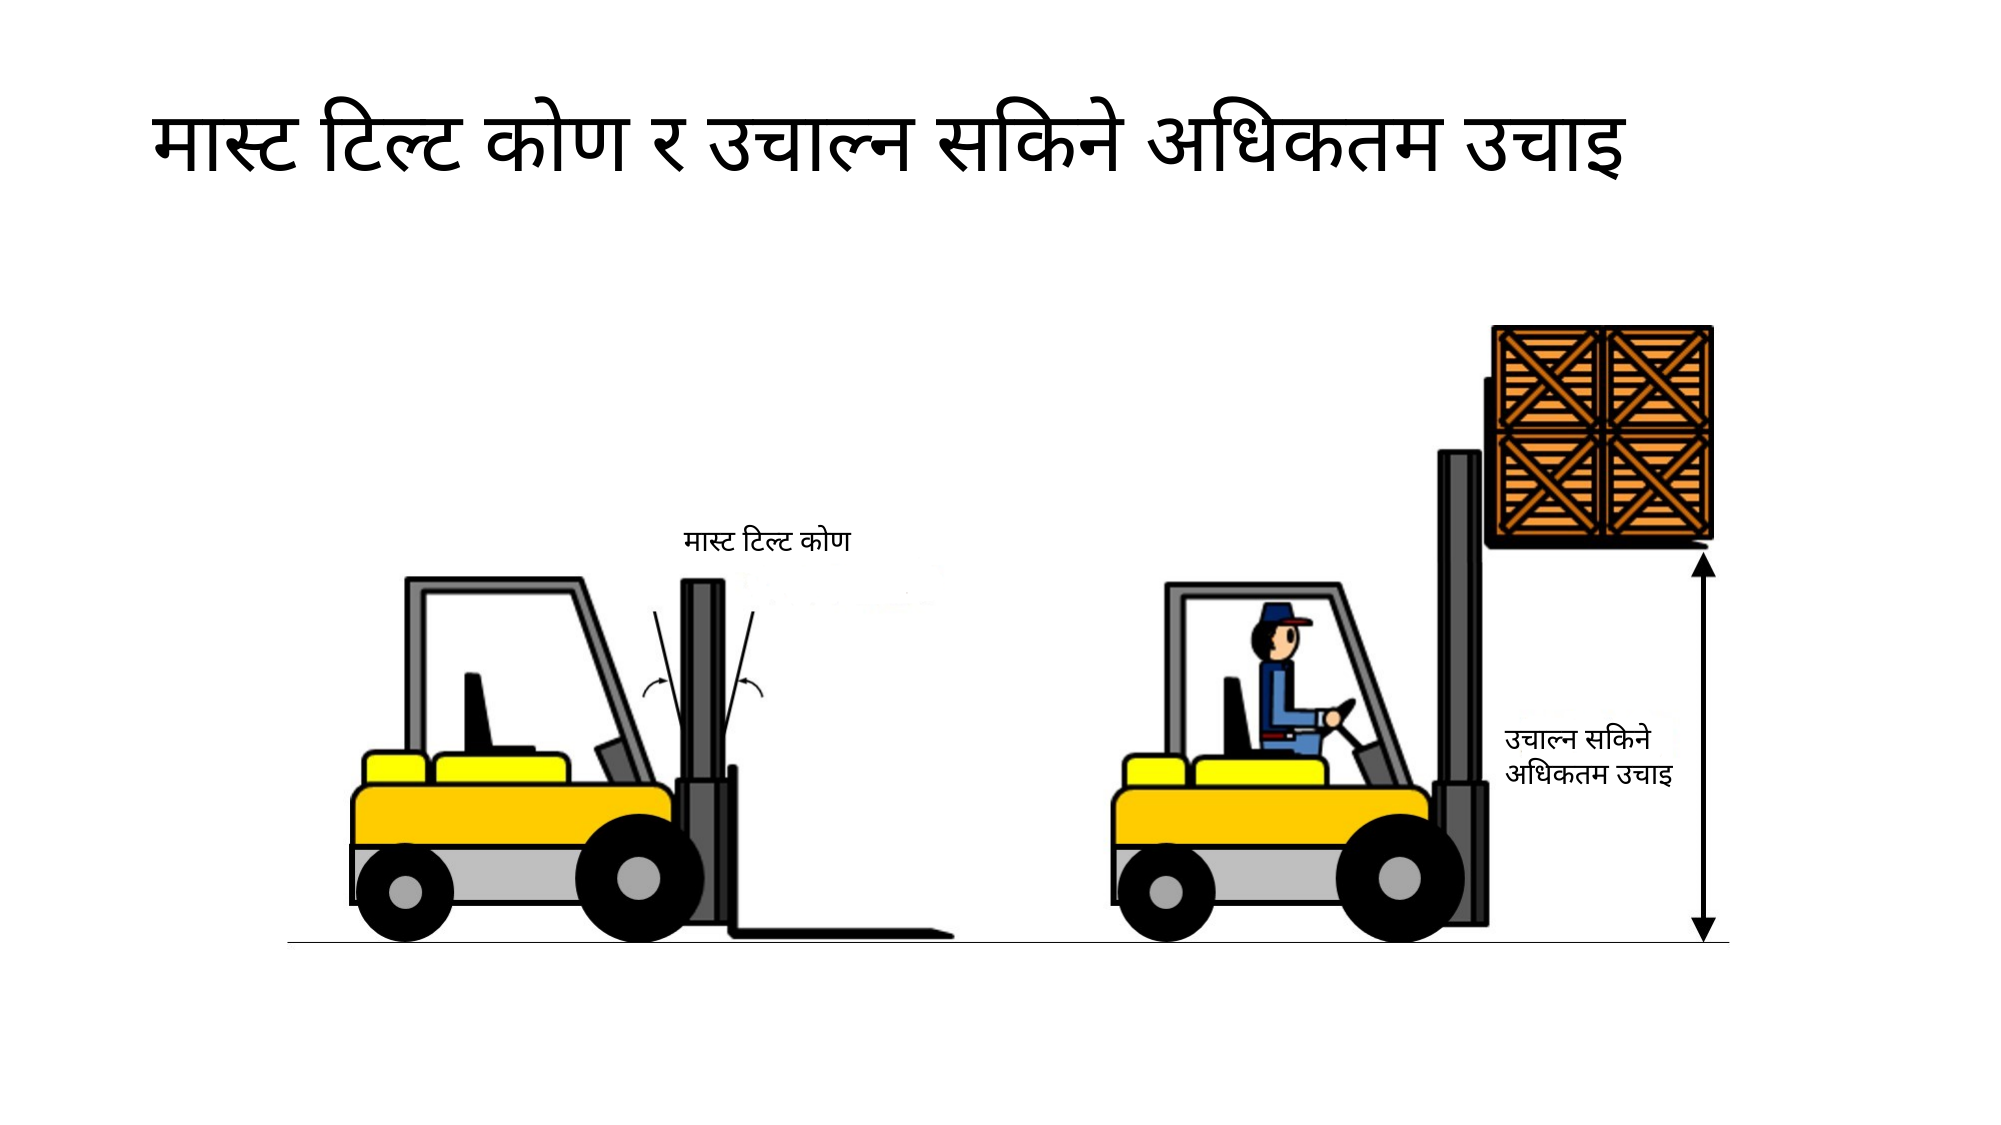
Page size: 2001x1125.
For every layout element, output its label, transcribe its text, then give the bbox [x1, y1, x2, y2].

picture [287, 325, 1730, 968]
title मास्ट टिल्ट कोण र उचाल्न सकिने अधिकतम उचाइ [137, 35, 1863, 254]
